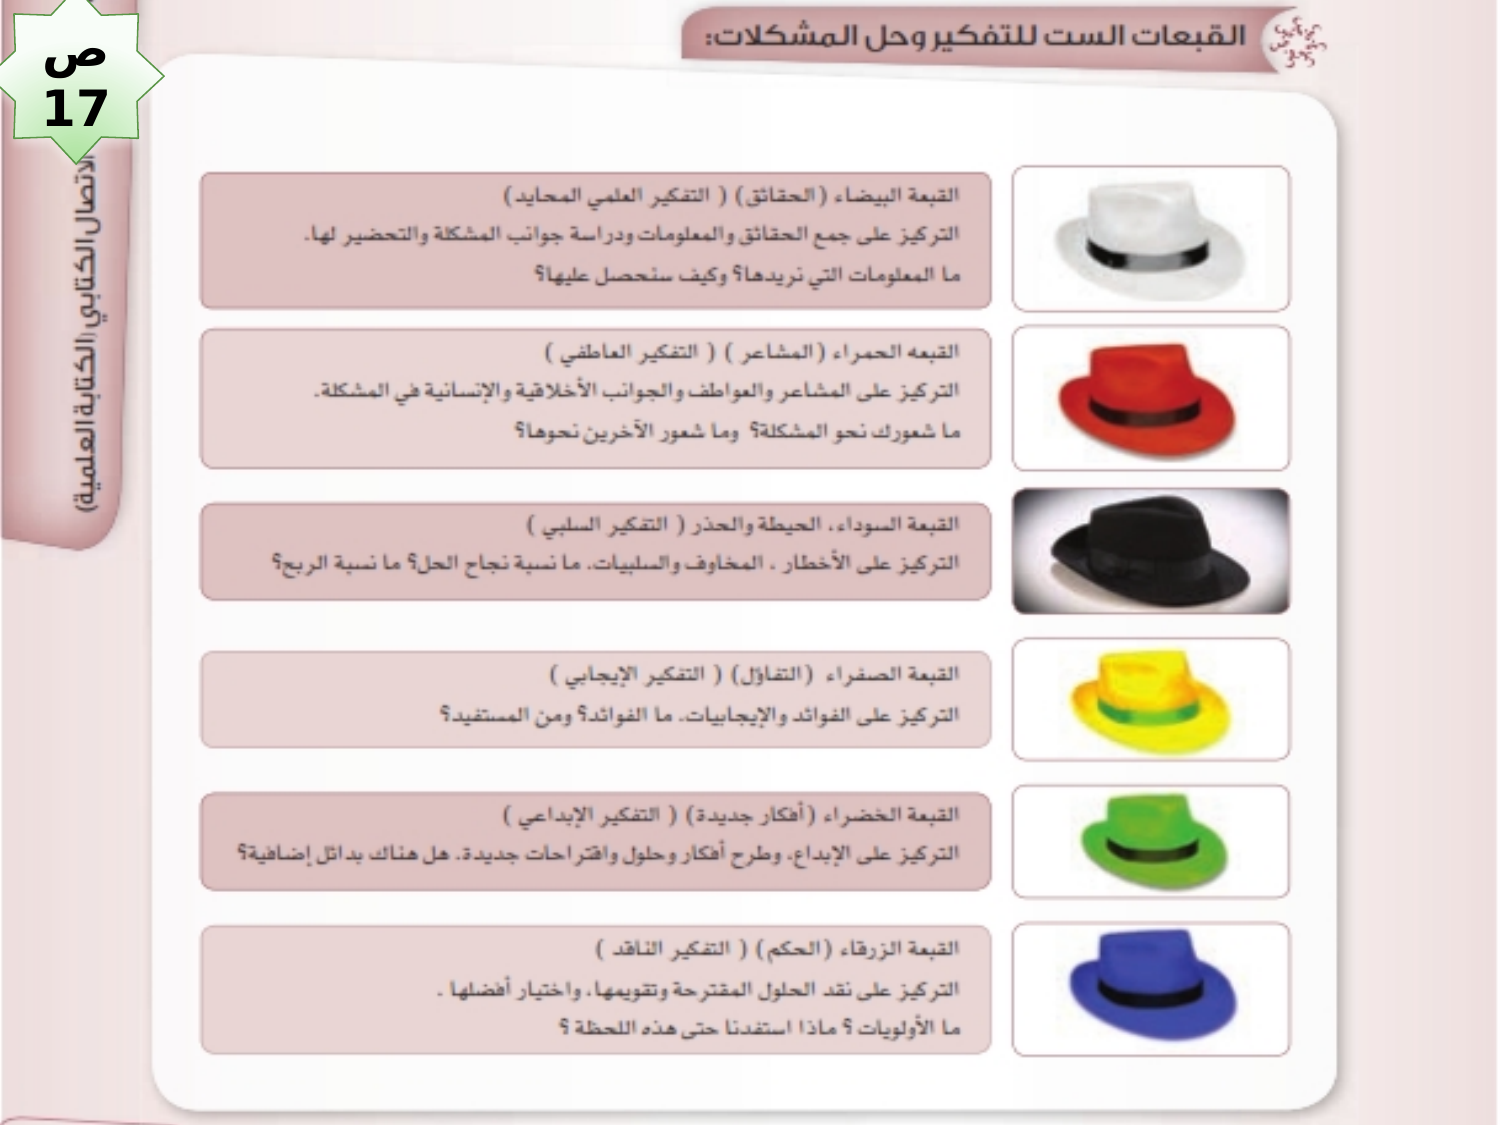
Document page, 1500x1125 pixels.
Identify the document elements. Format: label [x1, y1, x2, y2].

list [0, 0, 1500, 1125]
